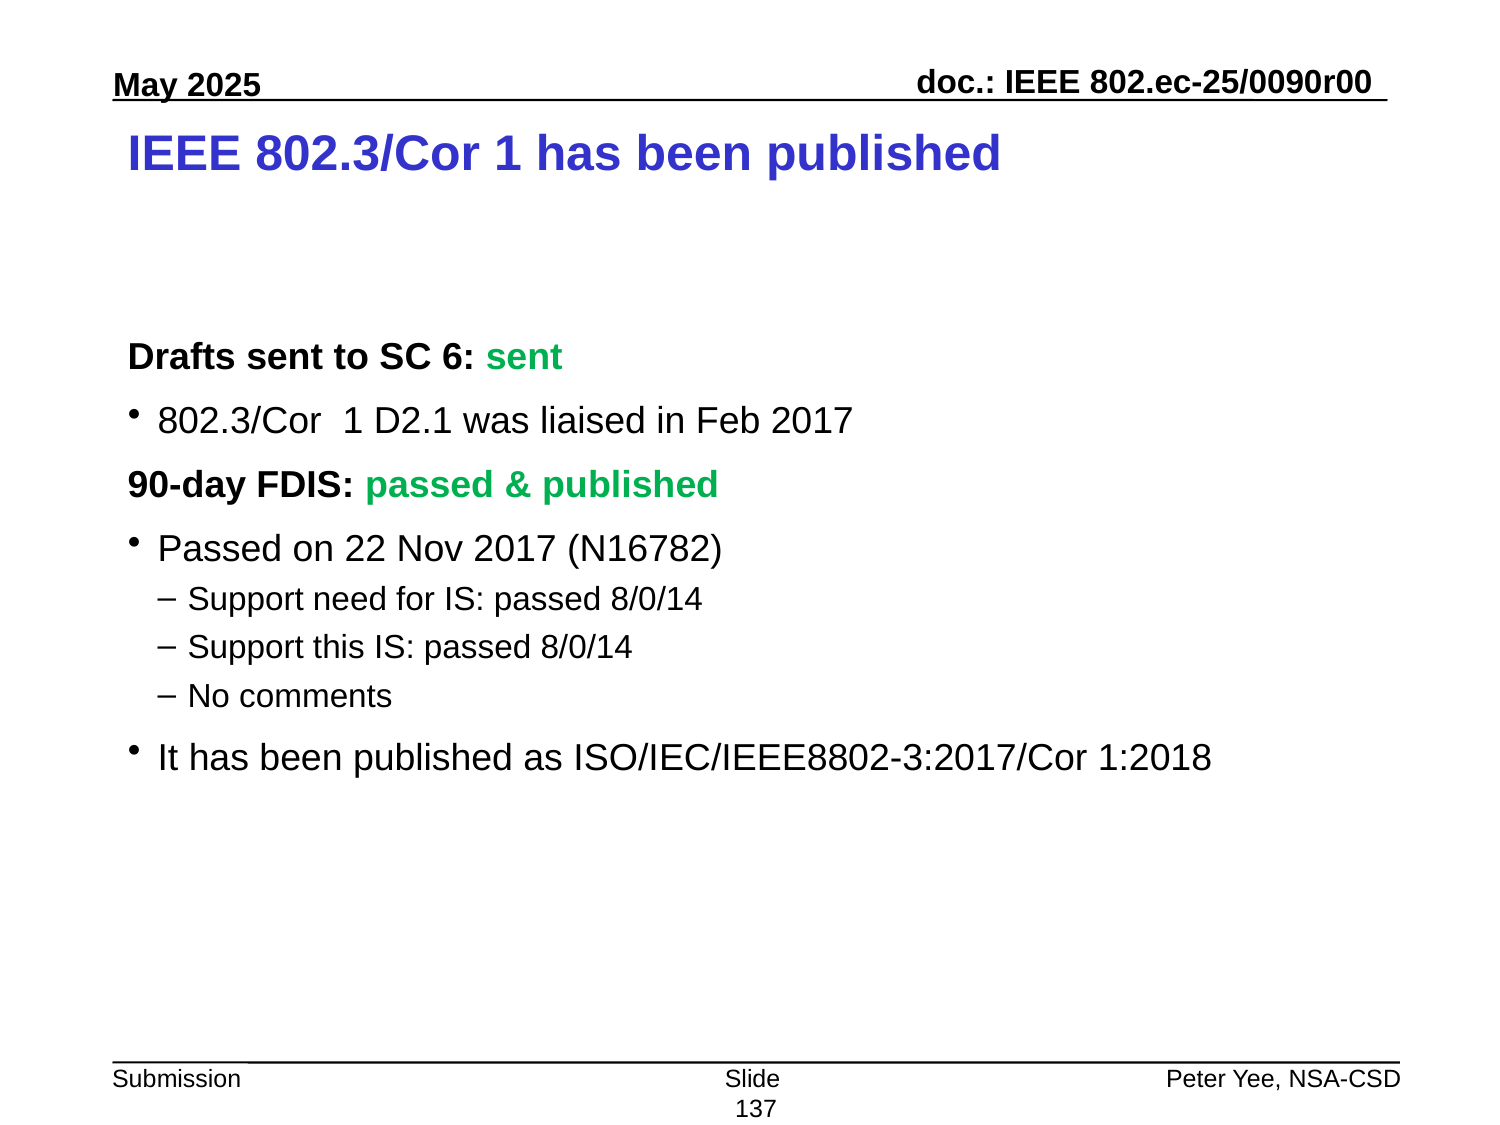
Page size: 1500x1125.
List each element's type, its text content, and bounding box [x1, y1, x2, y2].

list Drafts sent to SC 6: sent 802.3/Cor 1 D2.1 was liaised in Feb 2017 90-day FDIS: passed & published Passed on 22 Nov 2017 (N16782) Support need for IS: passed 8/0/14 Support this IS: passed 8/0/14 No comments It has been published as ISO/IEC/IEEE8802-3:2017/Cor 1:2018 [112, 324, 1388, 1000]
slide_number Slide 137 [709, 1061, 803, 1093]
footer Peter Yee, NSA-CSD [1164, 1061, 1402, 1093]
title IEEE 802.3/Cor 1 has been published [112, 112, 1388, 288]
